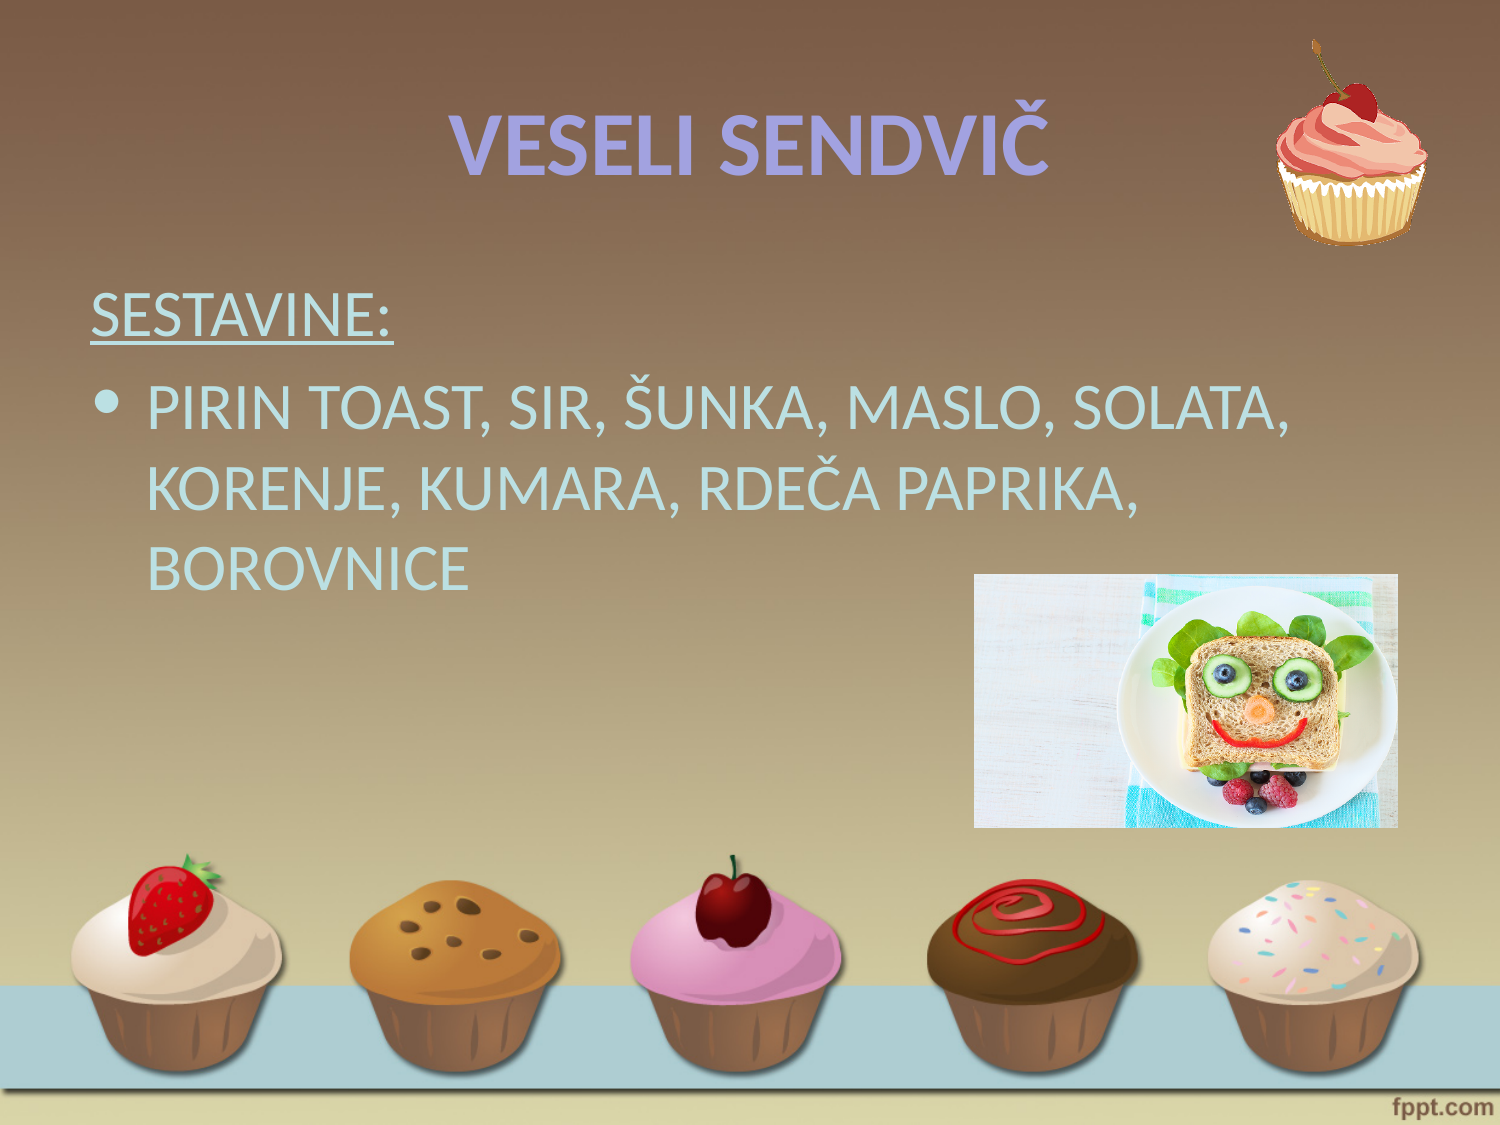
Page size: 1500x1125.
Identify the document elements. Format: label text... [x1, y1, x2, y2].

list SESTAVINE: PIRIN TOAST, SIR, ŠUNKA, MASLO, SOLATA, KORENJE, KUMARA, RDEČA PAPRIKA, BOROVNICE [75, 262, 1425, 1005]
picture [0, 0, 1500, 1125]
title VESELI SENDVIČ [75, 45, 1240, 233]
